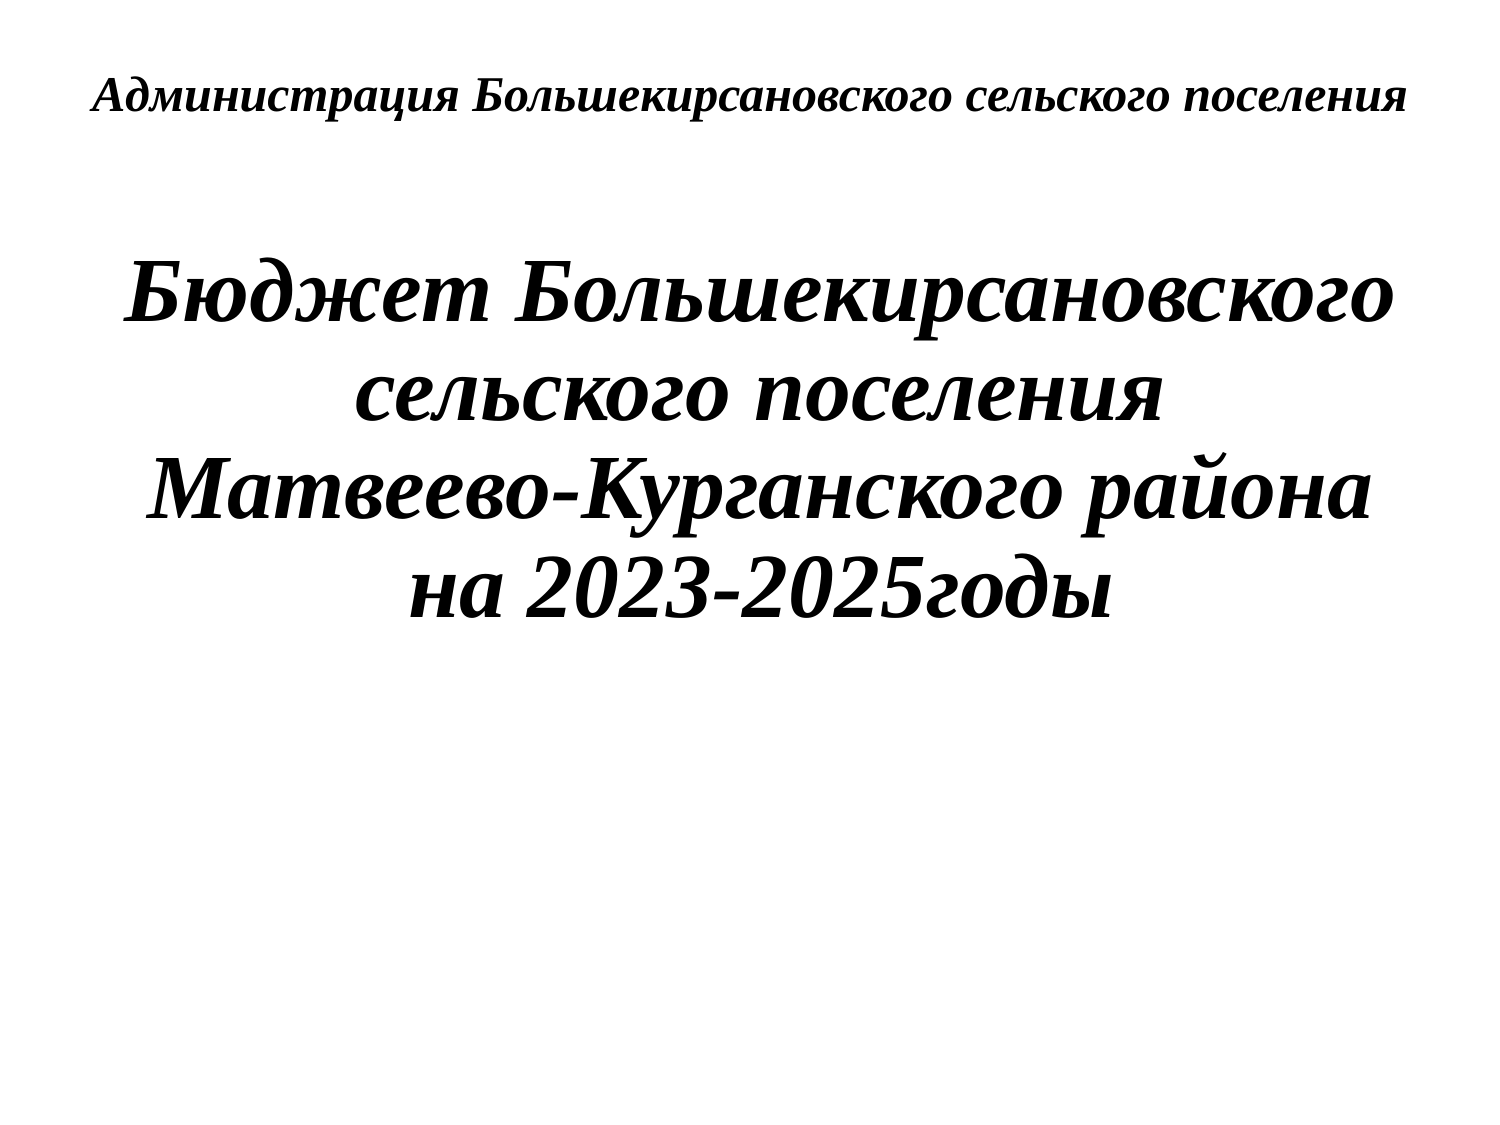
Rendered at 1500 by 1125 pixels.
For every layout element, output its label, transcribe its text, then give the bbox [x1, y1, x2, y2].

text_box Администрация Большекирсановского сельского поселения [70, 54, 1430, 130]
title Бюджет Большекирсановского сельского поселения Матвеево-Курганского района на 2023-2025годы [81, 234, 1441, 821]
